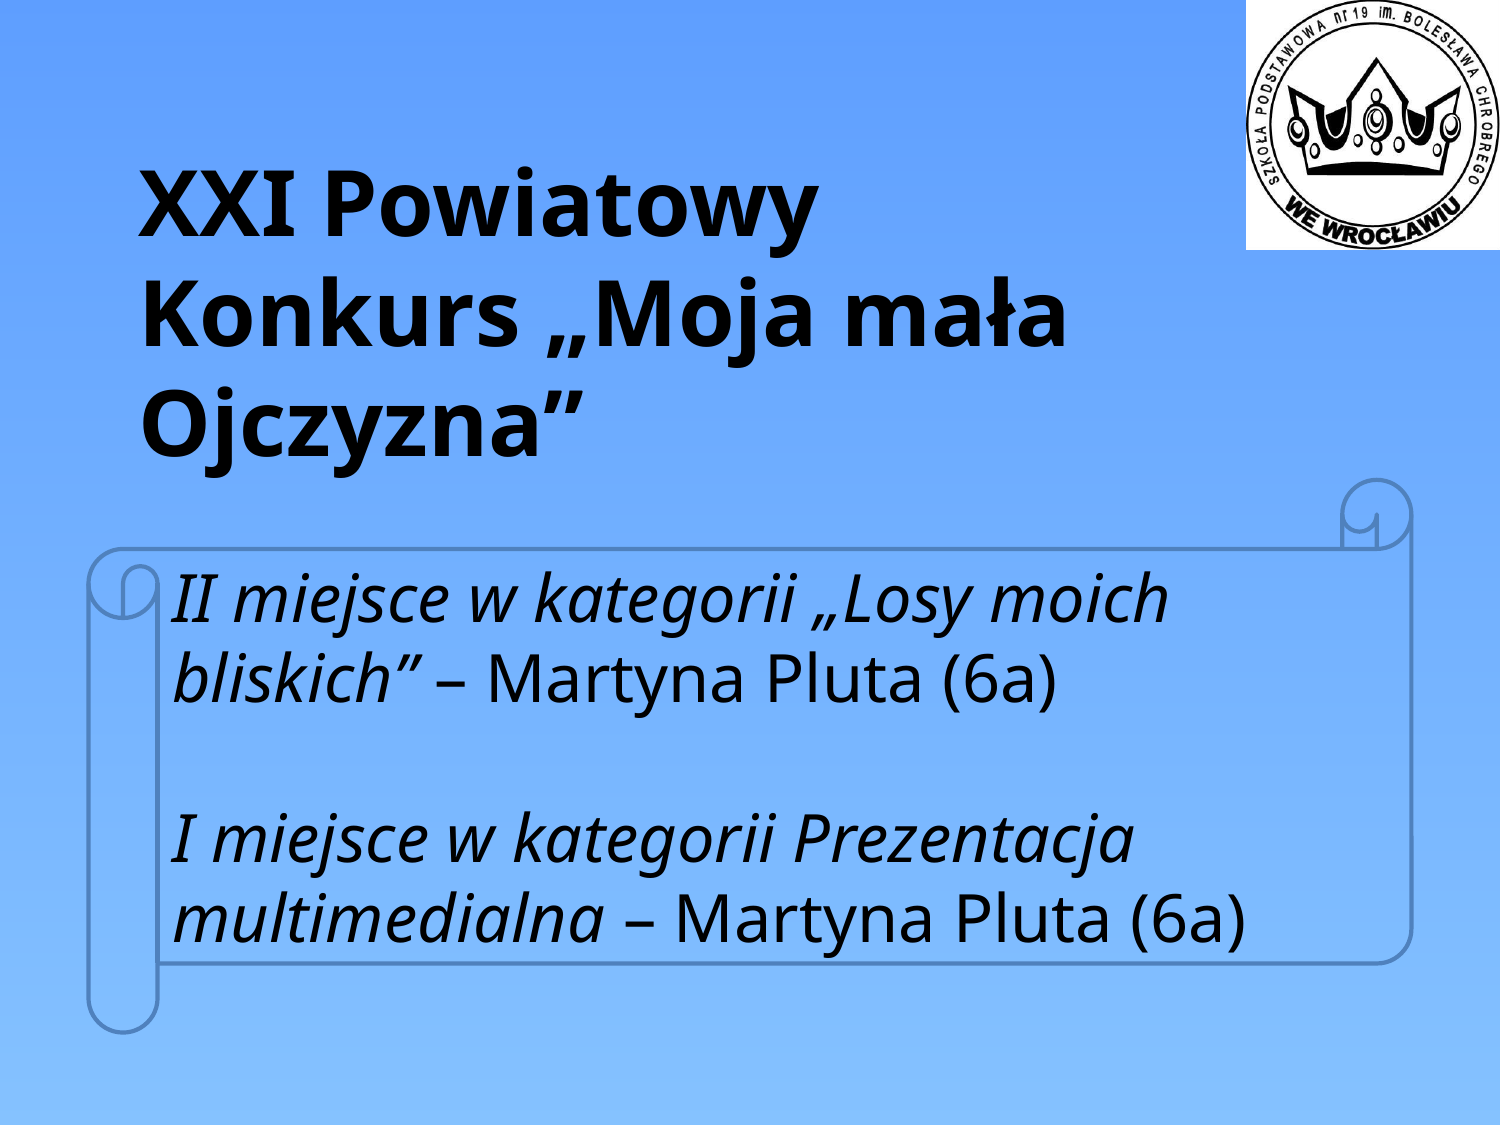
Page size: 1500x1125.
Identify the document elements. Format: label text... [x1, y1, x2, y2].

picture [1245, 0, 1500, 250]
text_box XXI Powiatowy Konkurs „Moja mała Ojczyzna” [123, 137, 1211, 482]
text_box II miejsce w kategorii „Losy moich bliskich” – Martyna Pluta (6a) I miejsce w kategorii Prezentacja multimedialna – Martyna Pluta (6a) [86, 477, 1414, 1035]
